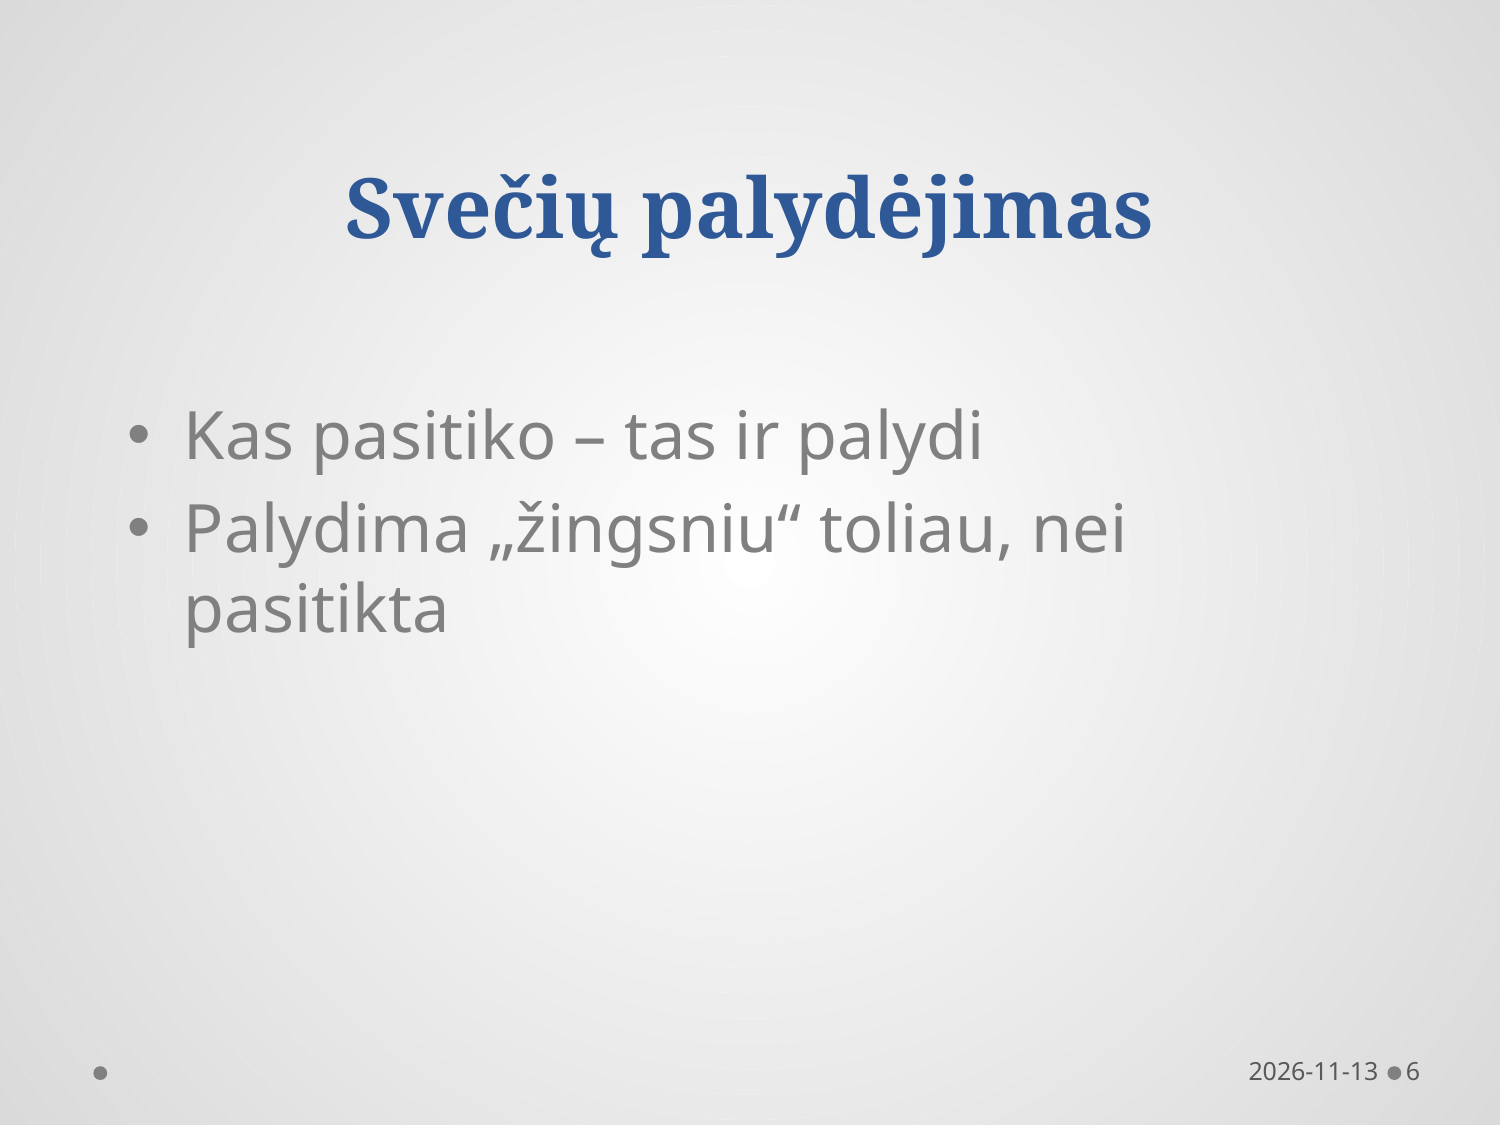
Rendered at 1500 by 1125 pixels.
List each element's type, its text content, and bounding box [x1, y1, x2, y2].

slide_number 6 [1401, 1042, 1494, 1103]
list Kas pasitiko – tas ir palydi Palydima „žingsniu“ toliau, nei pasitikta [112, 385, 1388, 964]
title Svečių palydėjimas [75, 0, 1425, 263]
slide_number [1043, 1042, 1386, 1103]
